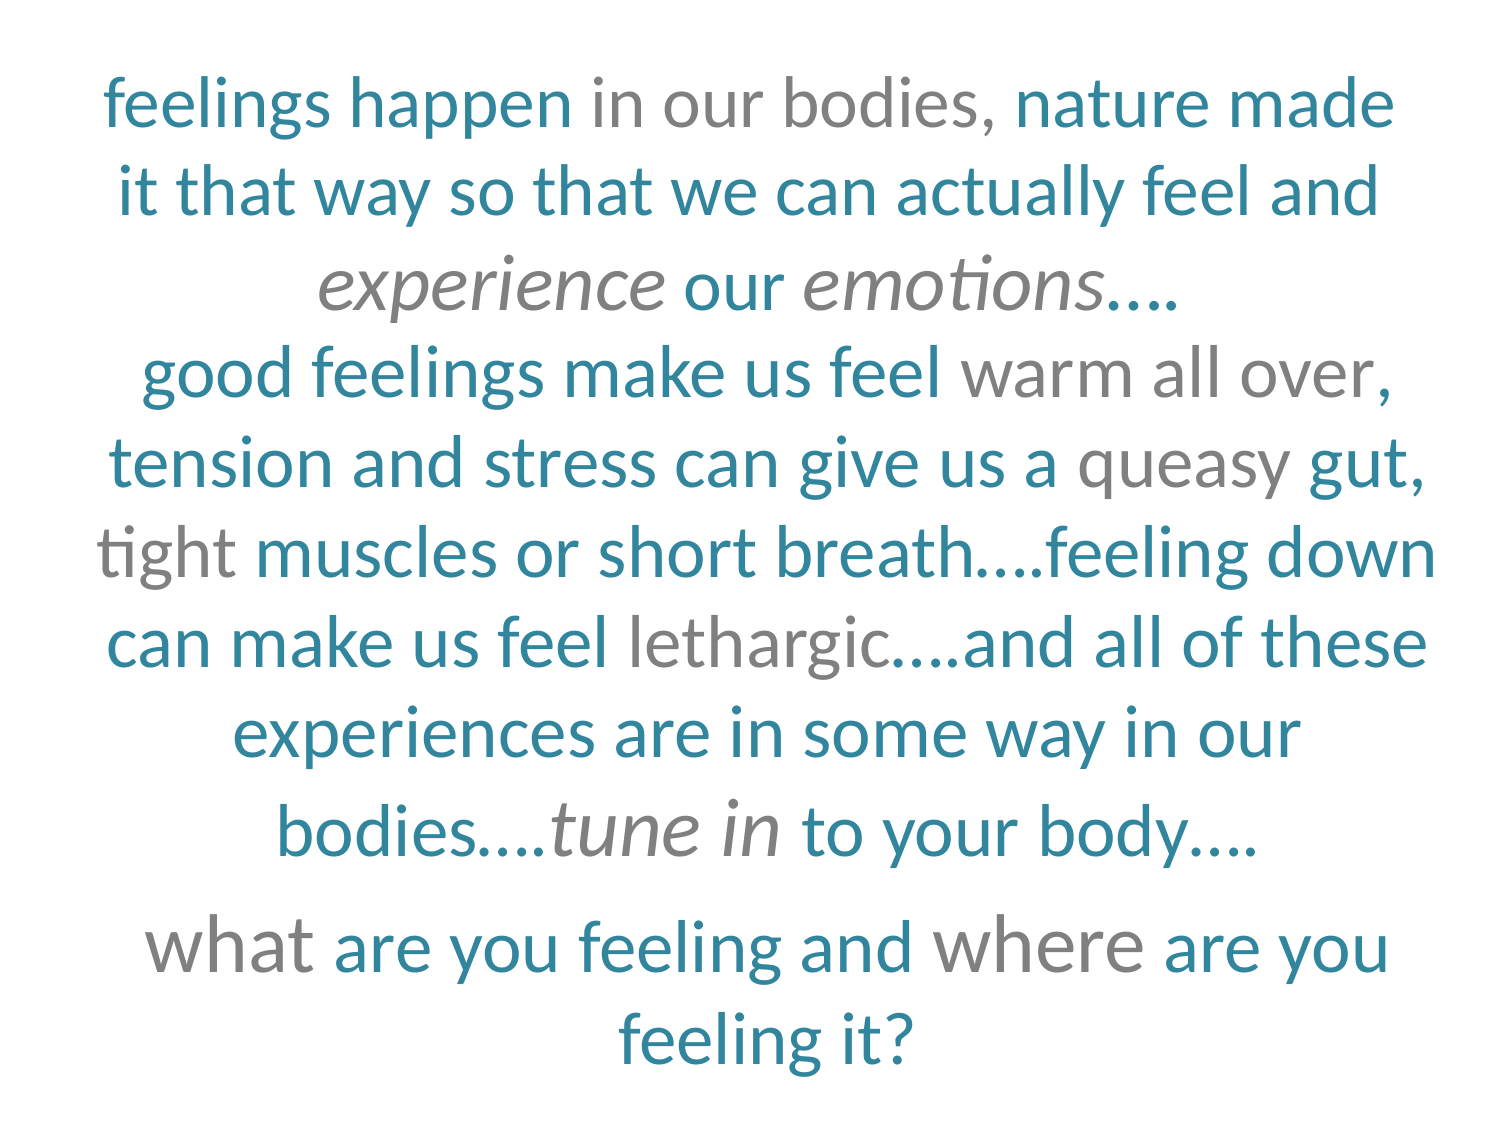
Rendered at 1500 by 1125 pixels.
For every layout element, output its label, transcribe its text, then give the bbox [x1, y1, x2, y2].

title feelings happen in our bodies, nature made it that way so that we can actually feel and experience our emotions…. [75, 45, 1425, 315]
list good feelings make us feel warm all over, tension and stress can give us a queasy gut, tight muscles or short breath….feeling down can make us feel lethargic….and all of these experiences are in some way in our bodies….tune in to your body…. what are you feeling and where are you feeling it? [75, 315, 1461, 1005]
